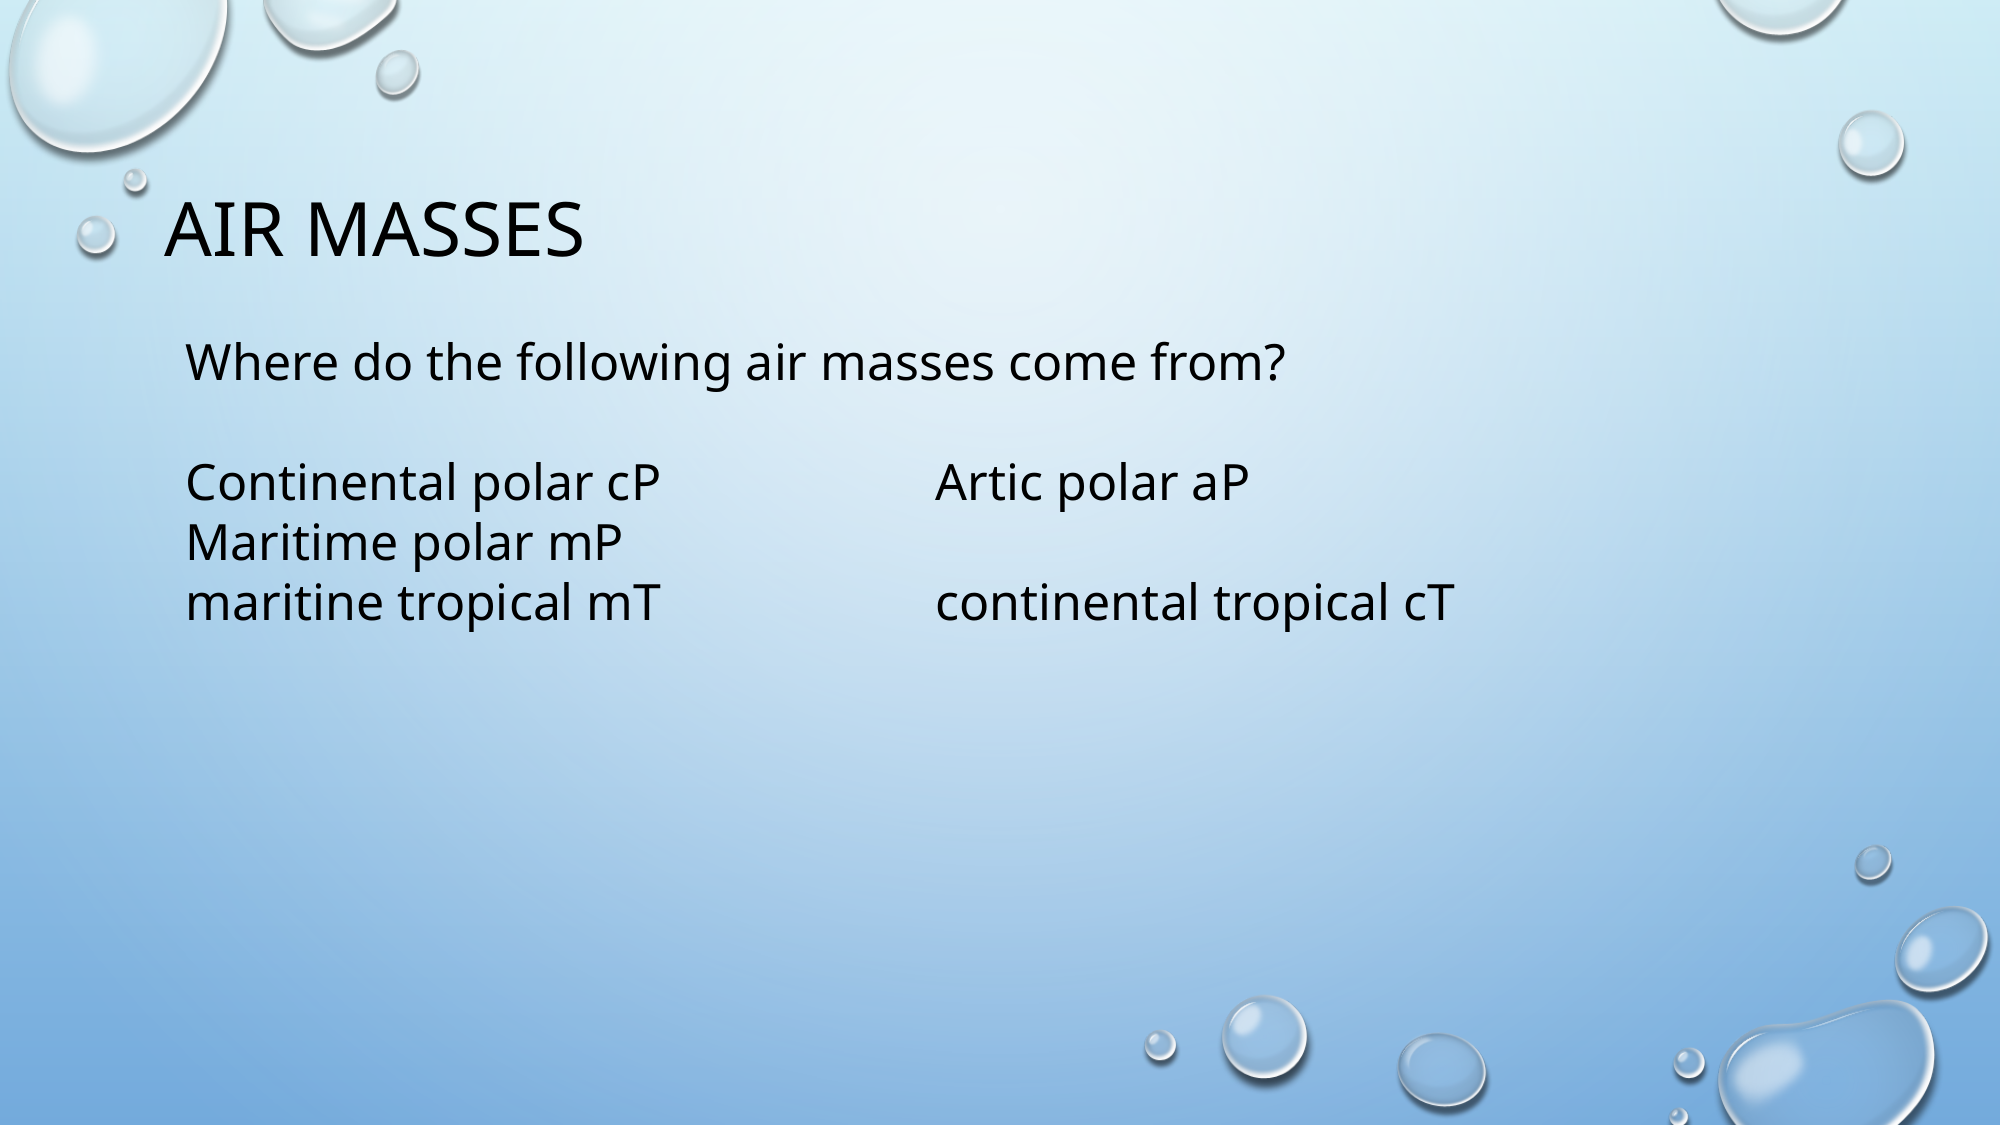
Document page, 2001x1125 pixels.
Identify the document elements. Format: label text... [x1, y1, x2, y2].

title Air masses [149, 101, 1851, 364]
text_box Where do the following air masses come from? Continental polar cP Artic polar aP Maritime polar mP maritine tropical mT continental tropical cT [170, 322, 1761, 638]
picture [0, 0, 2000, 1125]
